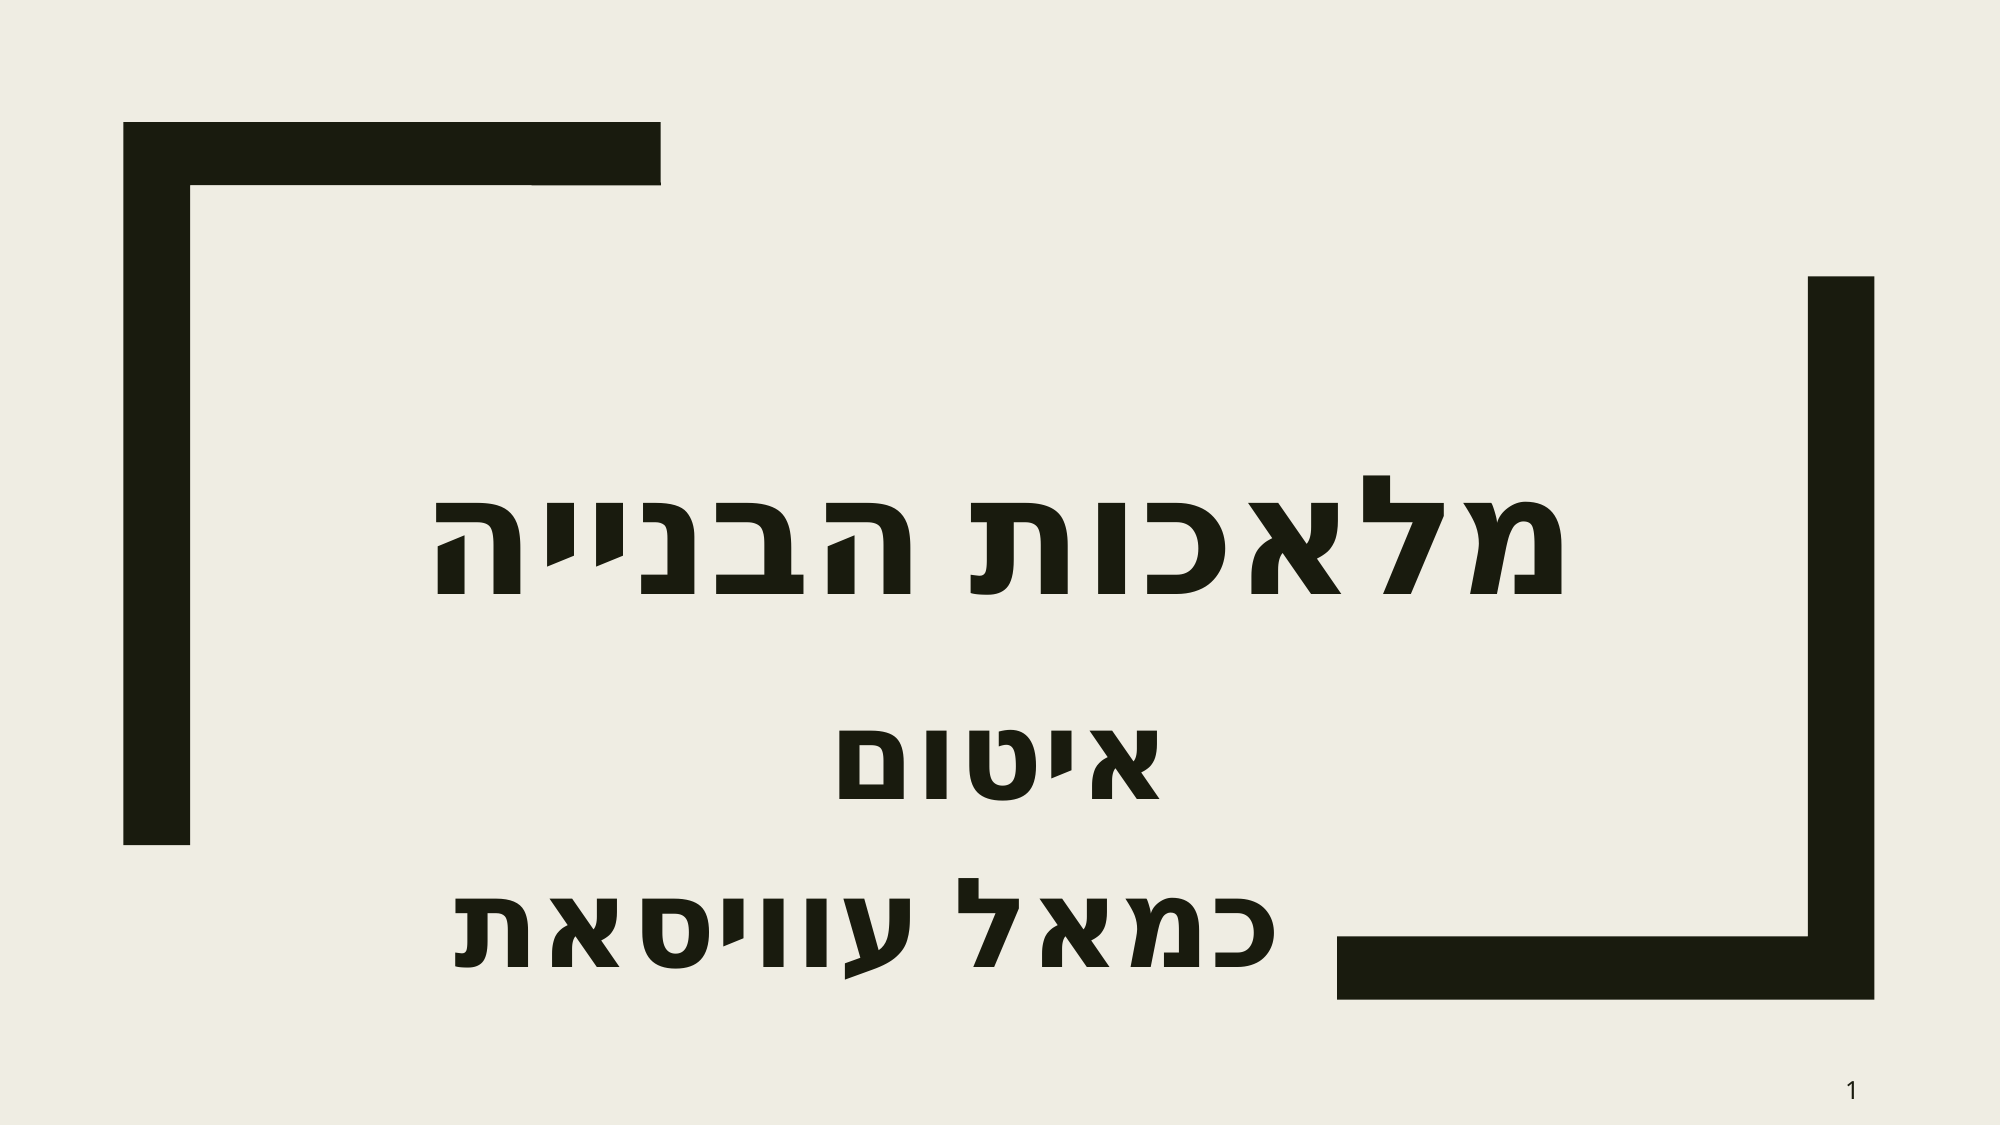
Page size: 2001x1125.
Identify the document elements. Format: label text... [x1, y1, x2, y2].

subtitle איטום כמאל עוויסאת [439, 649, 1561, 924]
slide_number 1 [1612, 1058, 1875, 1125]
title מלאכות הבנייה [314, 293, 1686, 638]
